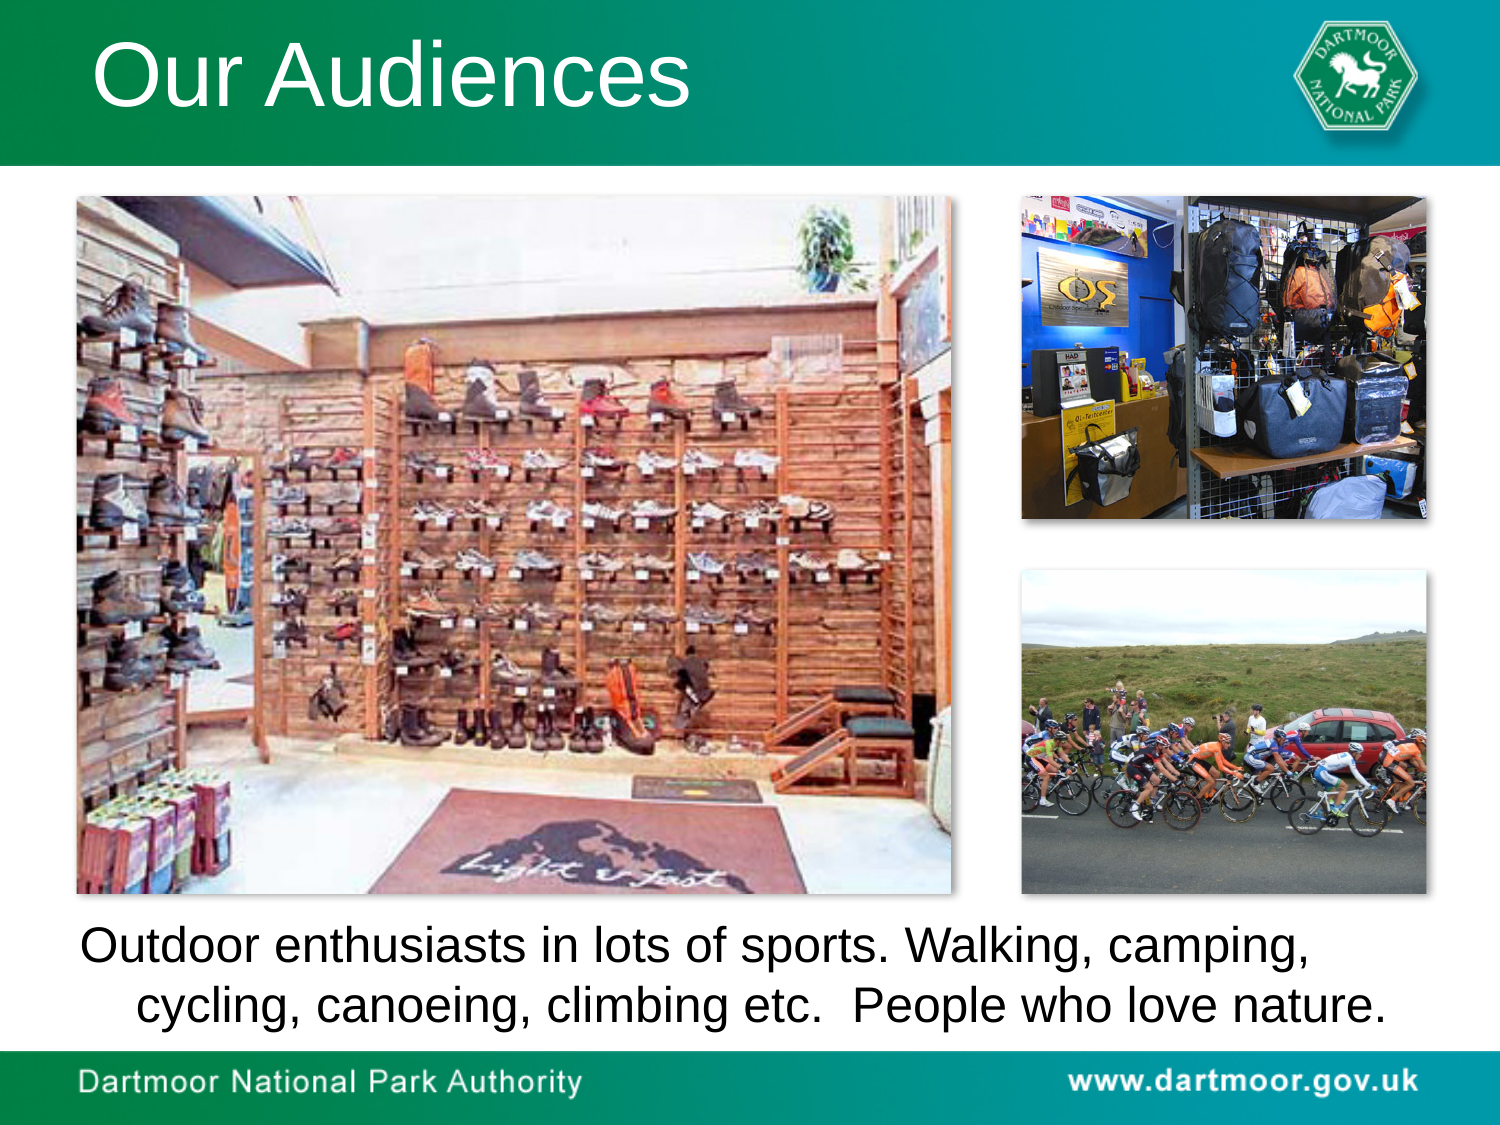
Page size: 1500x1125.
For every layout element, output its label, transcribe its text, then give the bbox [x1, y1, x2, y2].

list Outdoor enthusiasts in lots of sports. Walking, camping, cycling, canoeing, climbing etc. People who love nature. [64, 905, 1424, 1047]
picture [1021, 196, 1427, 520]
picture [1021, 570, 1427, 894]
list Our Audiences [76, 7, 1471, 220]
picture [0, 0, 1500, 166]
picture [76, 196, 951, 894]
picture [0, 1051, 1500, 1125]
